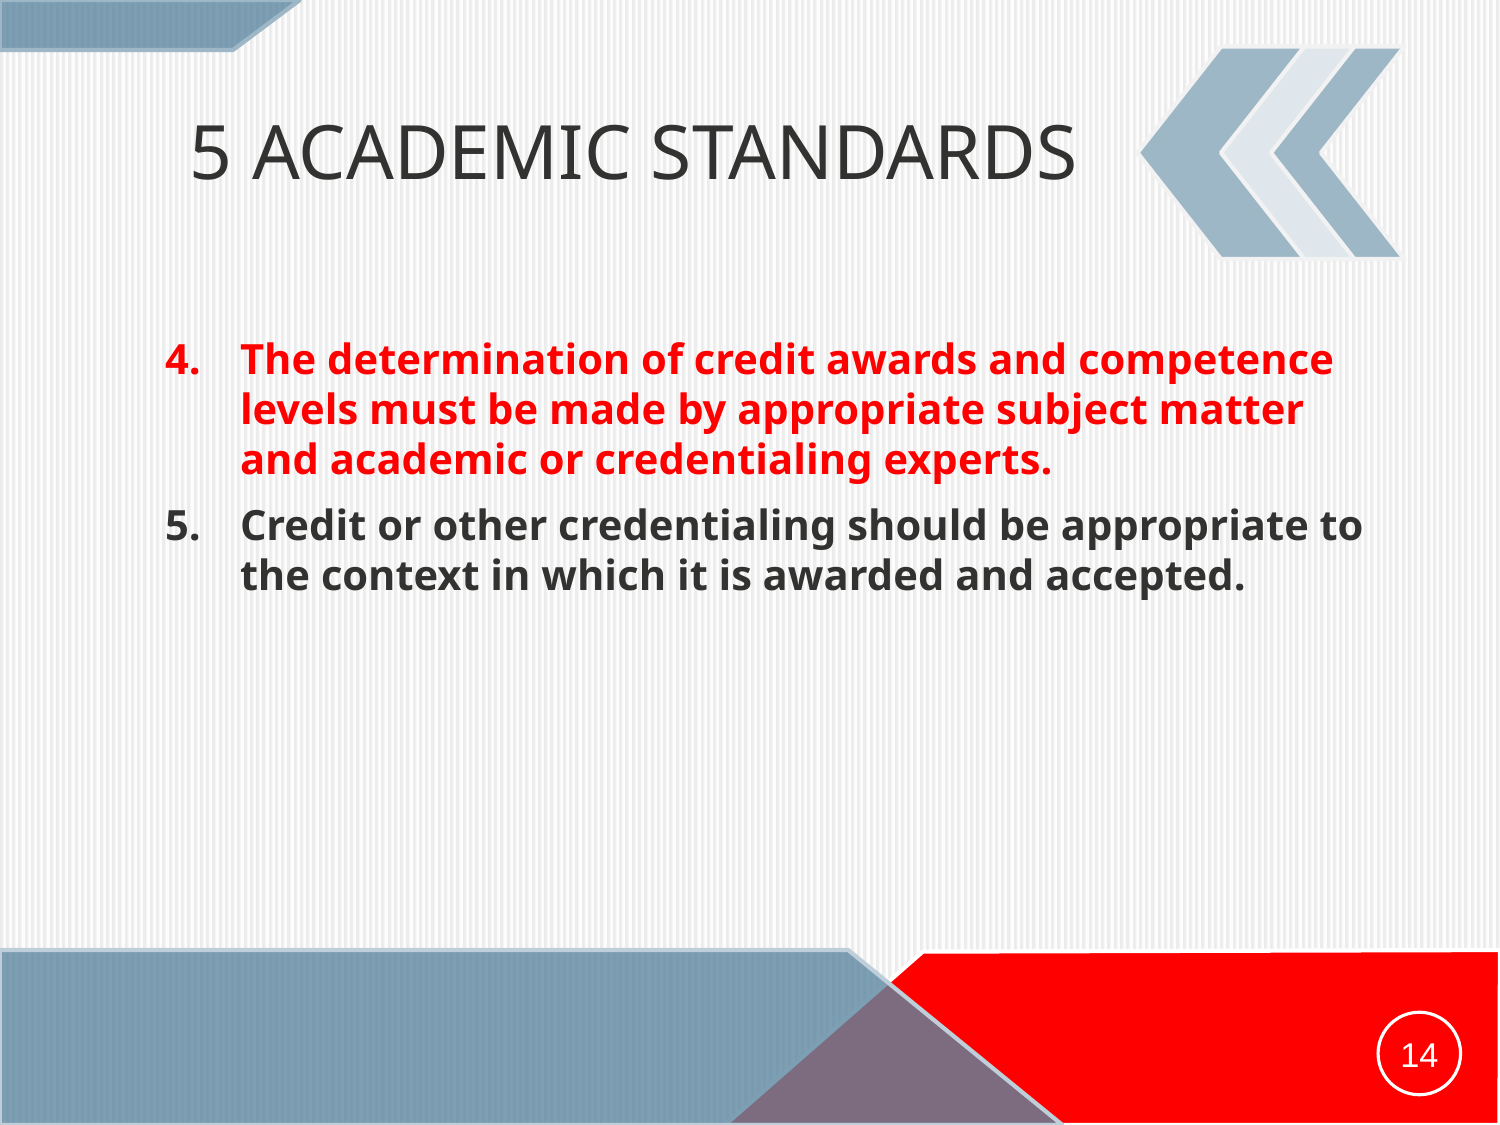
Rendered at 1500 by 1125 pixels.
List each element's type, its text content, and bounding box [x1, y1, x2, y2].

slide_number 14 [1376, 1010, 1463, 1097]
list 4. The determination of credit awards and competence levels must be made by appropriate subject matter and academic or credentialing experts. 5. Credit or other credentialing should be appropriate to the context in which it is awarded and accepted. [149, 324, 1384, 951]
title 5 Academic Standards [174, 112, 1369, 188]
footer [541, 1037, 1317, 1083]
